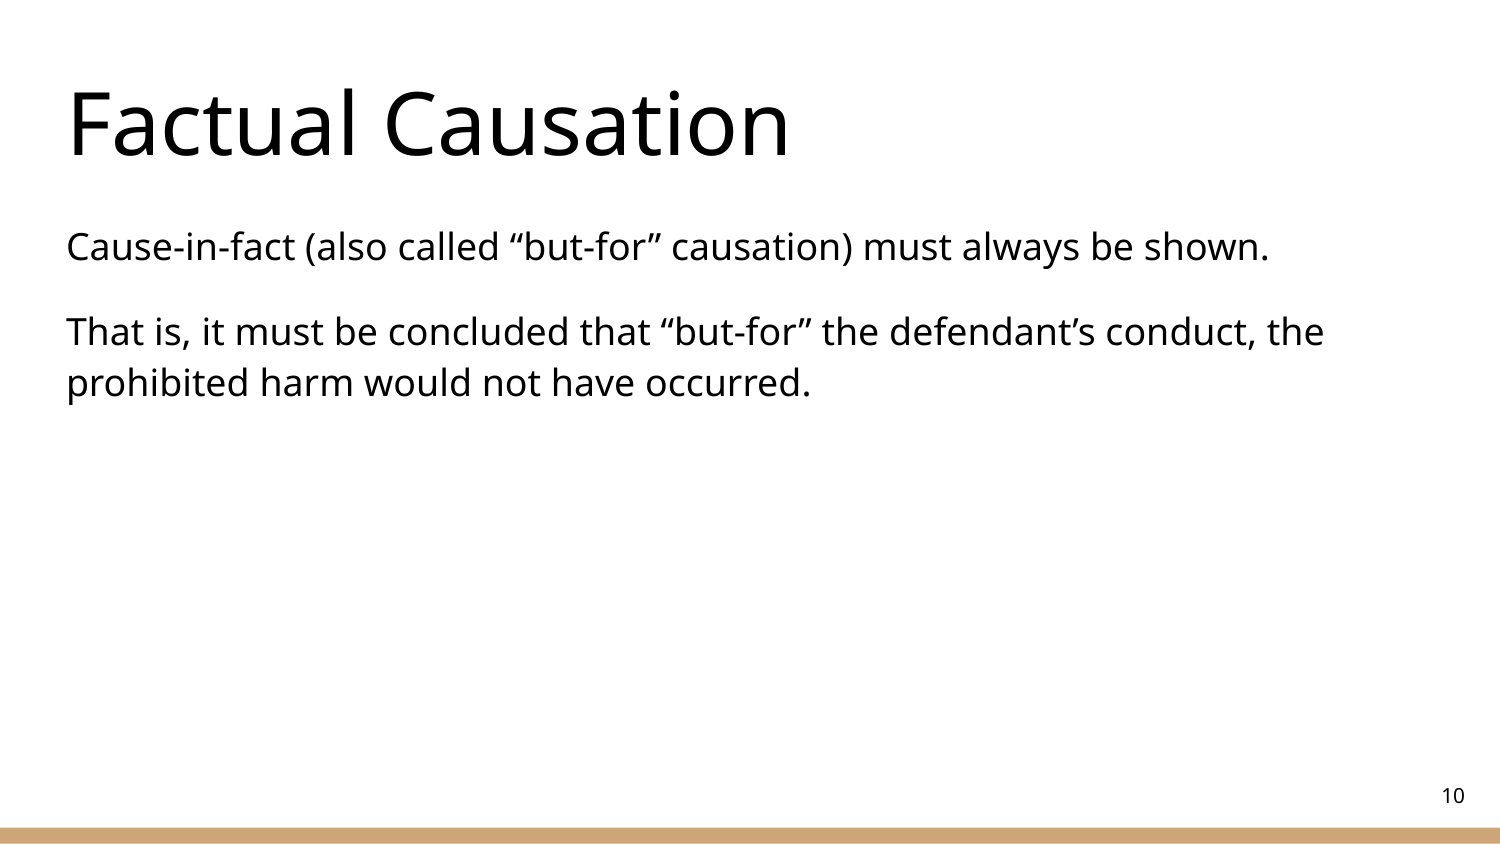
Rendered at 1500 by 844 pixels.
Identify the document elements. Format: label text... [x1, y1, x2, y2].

title Factual Causation [51, 51, 1449, 189]
slide_number ‹#› [1389, 764, 1480, 830]
list Cause-in-fact (also called “but-for” causation) must always be shown. That is, it must be concluded that “but-for” the defendant’s conduct, the prohibited harm would not have occurred. [51, 200, 1449, 752]
